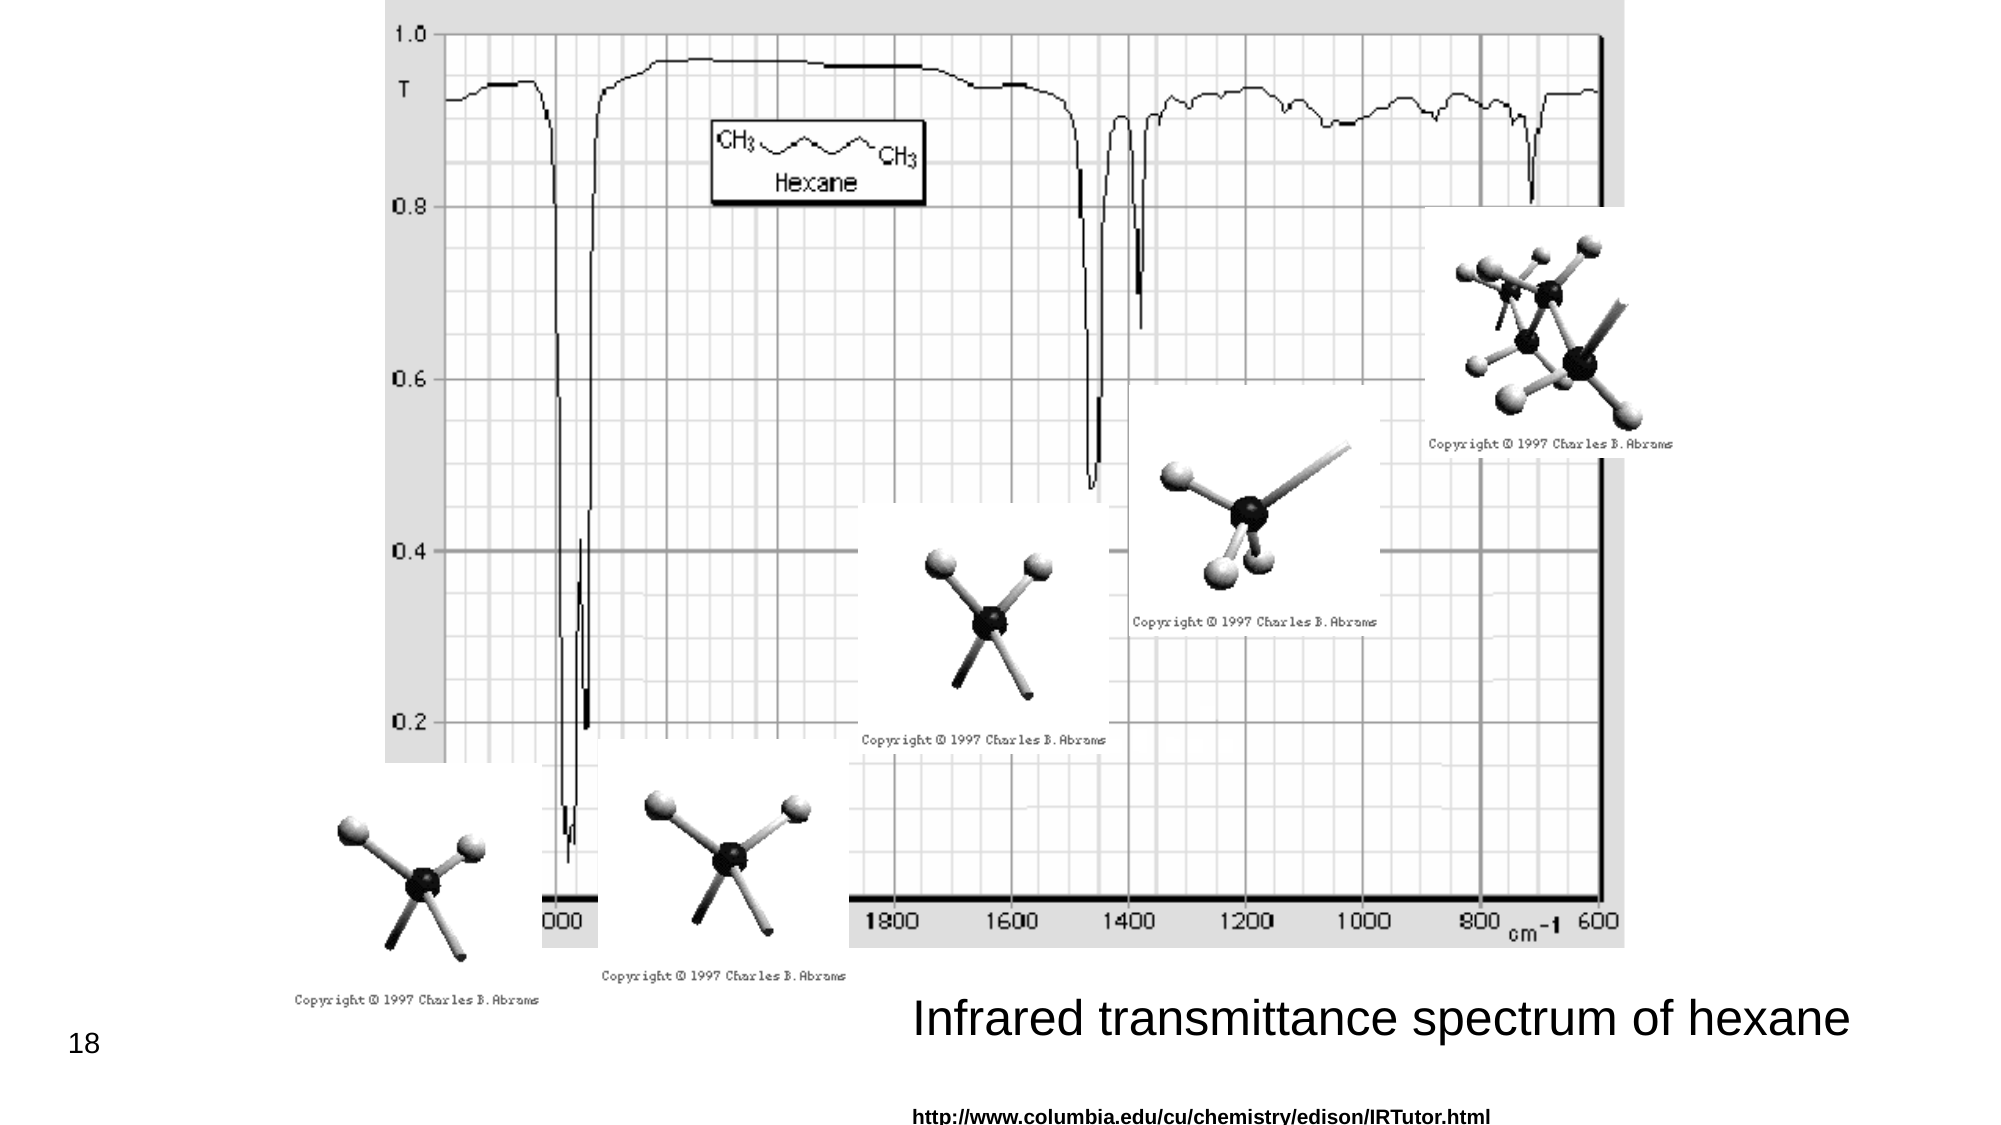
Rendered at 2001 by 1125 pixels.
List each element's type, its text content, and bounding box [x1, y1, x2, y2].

picture [1424, 207, 1676, 459]
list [598, 739, 849, 990]
picture [1129, 385, 1381, 636]
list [290, 763, 542, 1014]
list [858, 503, 1109, 754]
title Infrared transmittance spectrum of hexane http://www.columbia.edu/cu/chemistry/edison/IRTutor.html [912, 962, 1861, 1093]
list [385, 0, 1627, 948]
slide_number 18 [67, 1021, 110, 1063]
